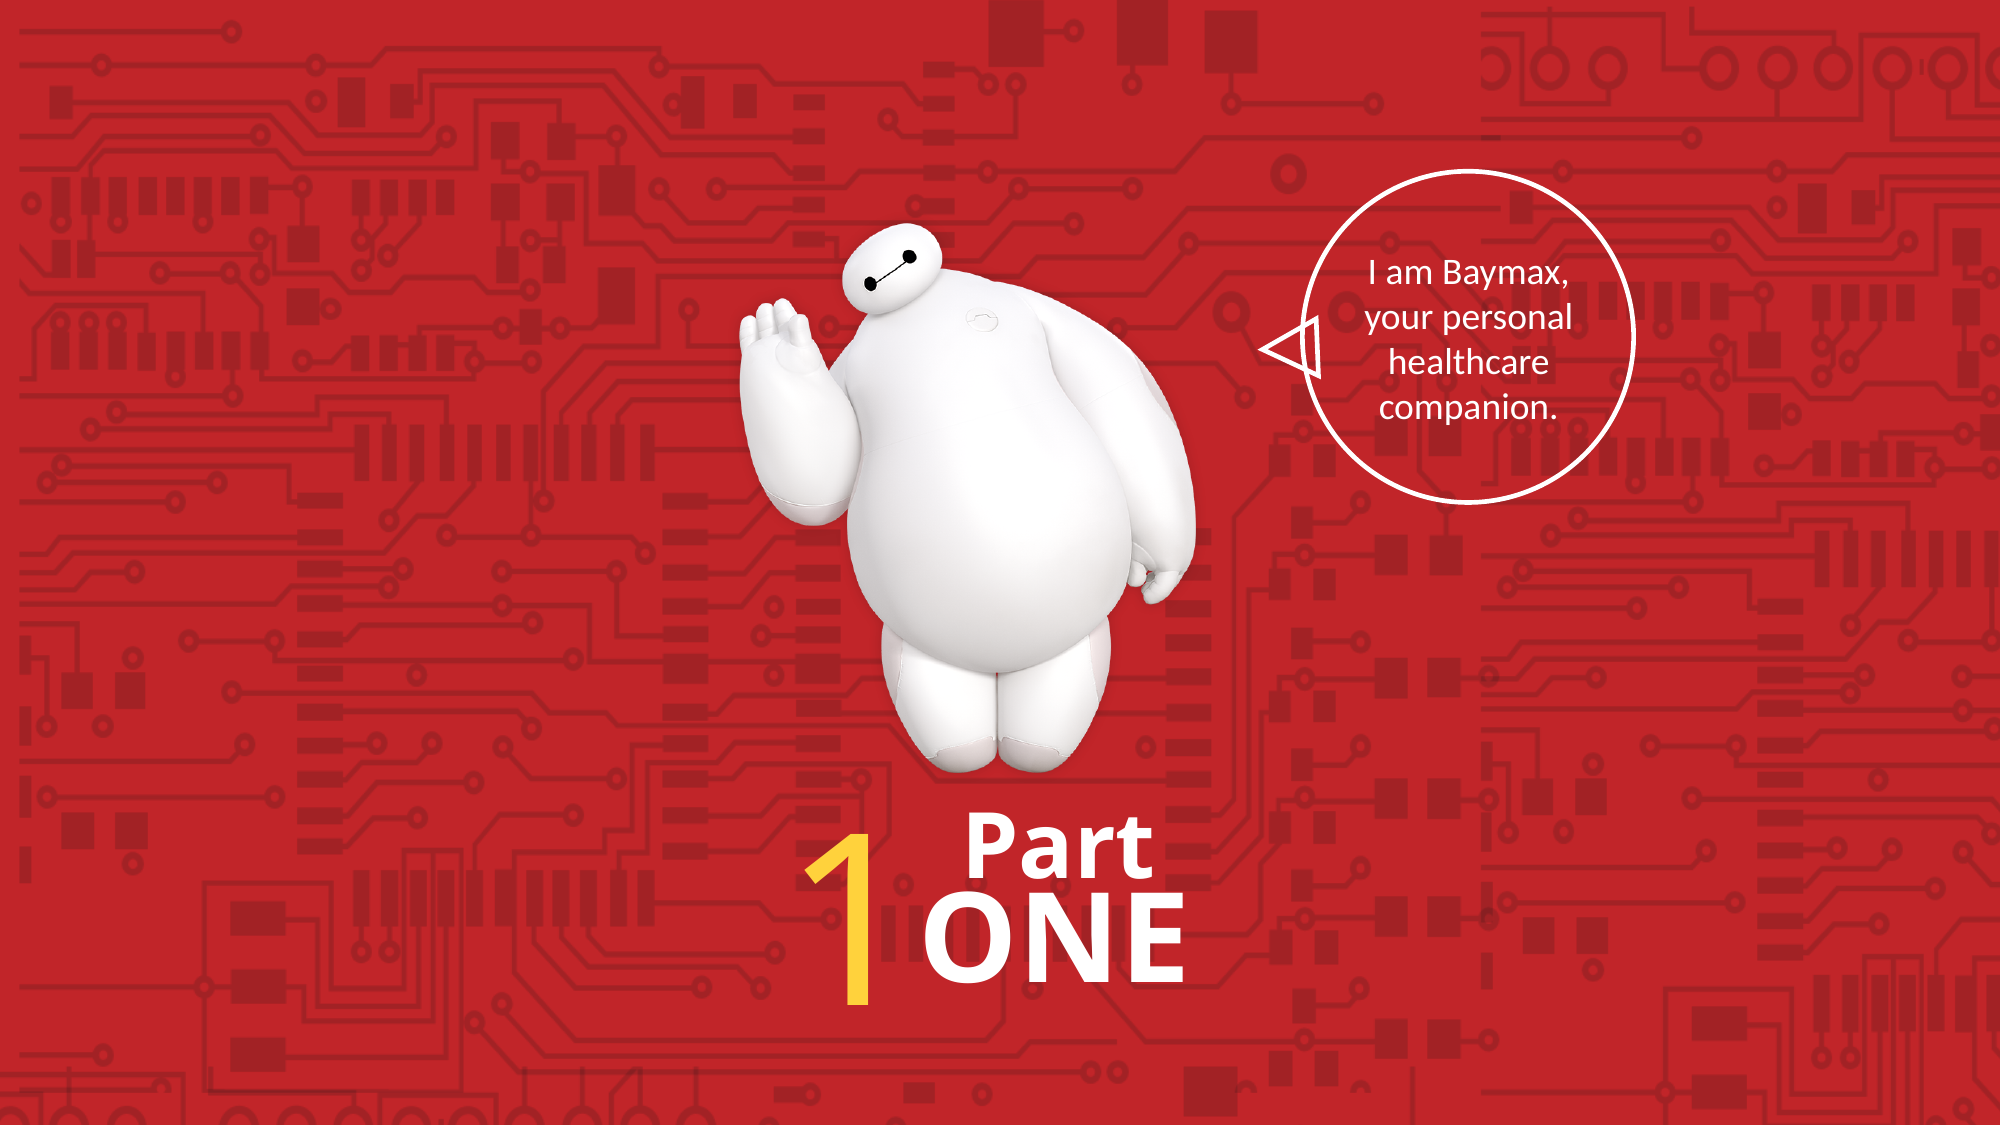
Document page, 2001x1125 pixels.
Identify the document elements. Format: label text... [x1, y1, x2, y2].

picture [0, 0, 2000, 1125]
text_box 1 [768, 773, 936, 1061]
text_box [1279, 166, 1635, 499]
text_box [892, 779, 1217, 1017]
